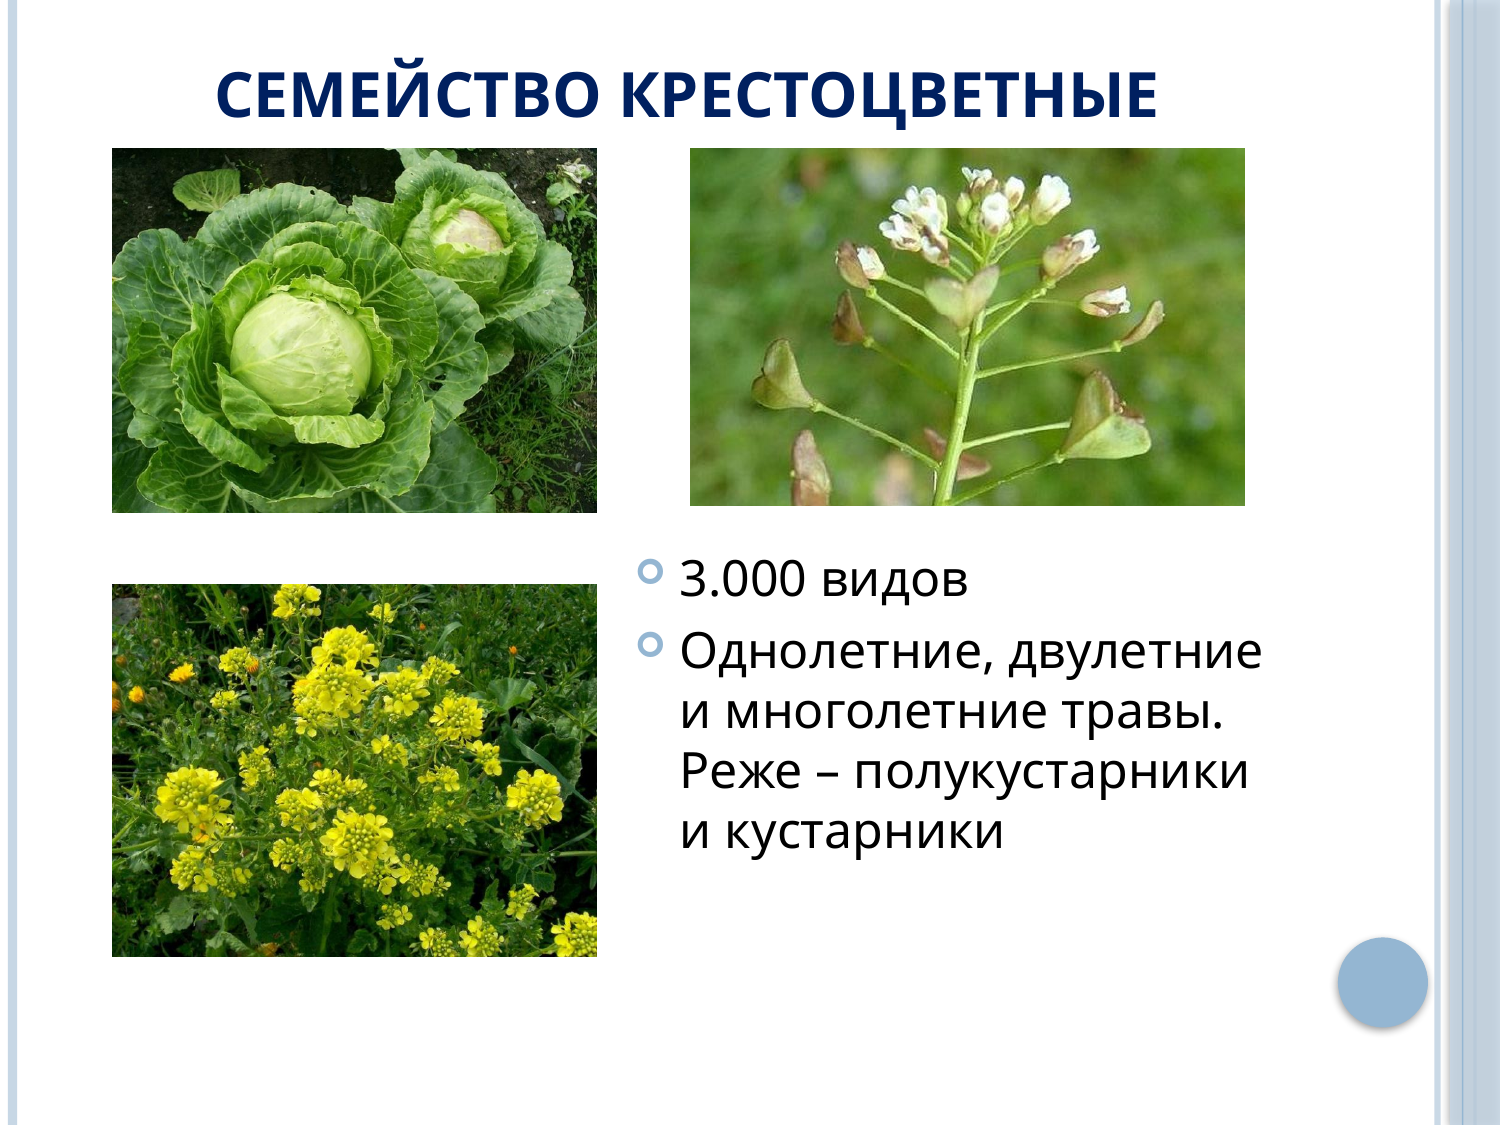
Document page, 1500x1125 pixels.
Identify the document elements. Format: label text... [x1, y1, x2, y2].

list 3.000 видов Однолетние, двулетние и многолетние травы. Реже – полукустарники и кустарники [620, 538, 1300, 1062]
title Семейство Крестоцветные [75, 45, 1300, 138]
picture [690, 148, 1246, 506]
picture [111, 148, 597, 513]
picture [111, 584, 597, 958]
